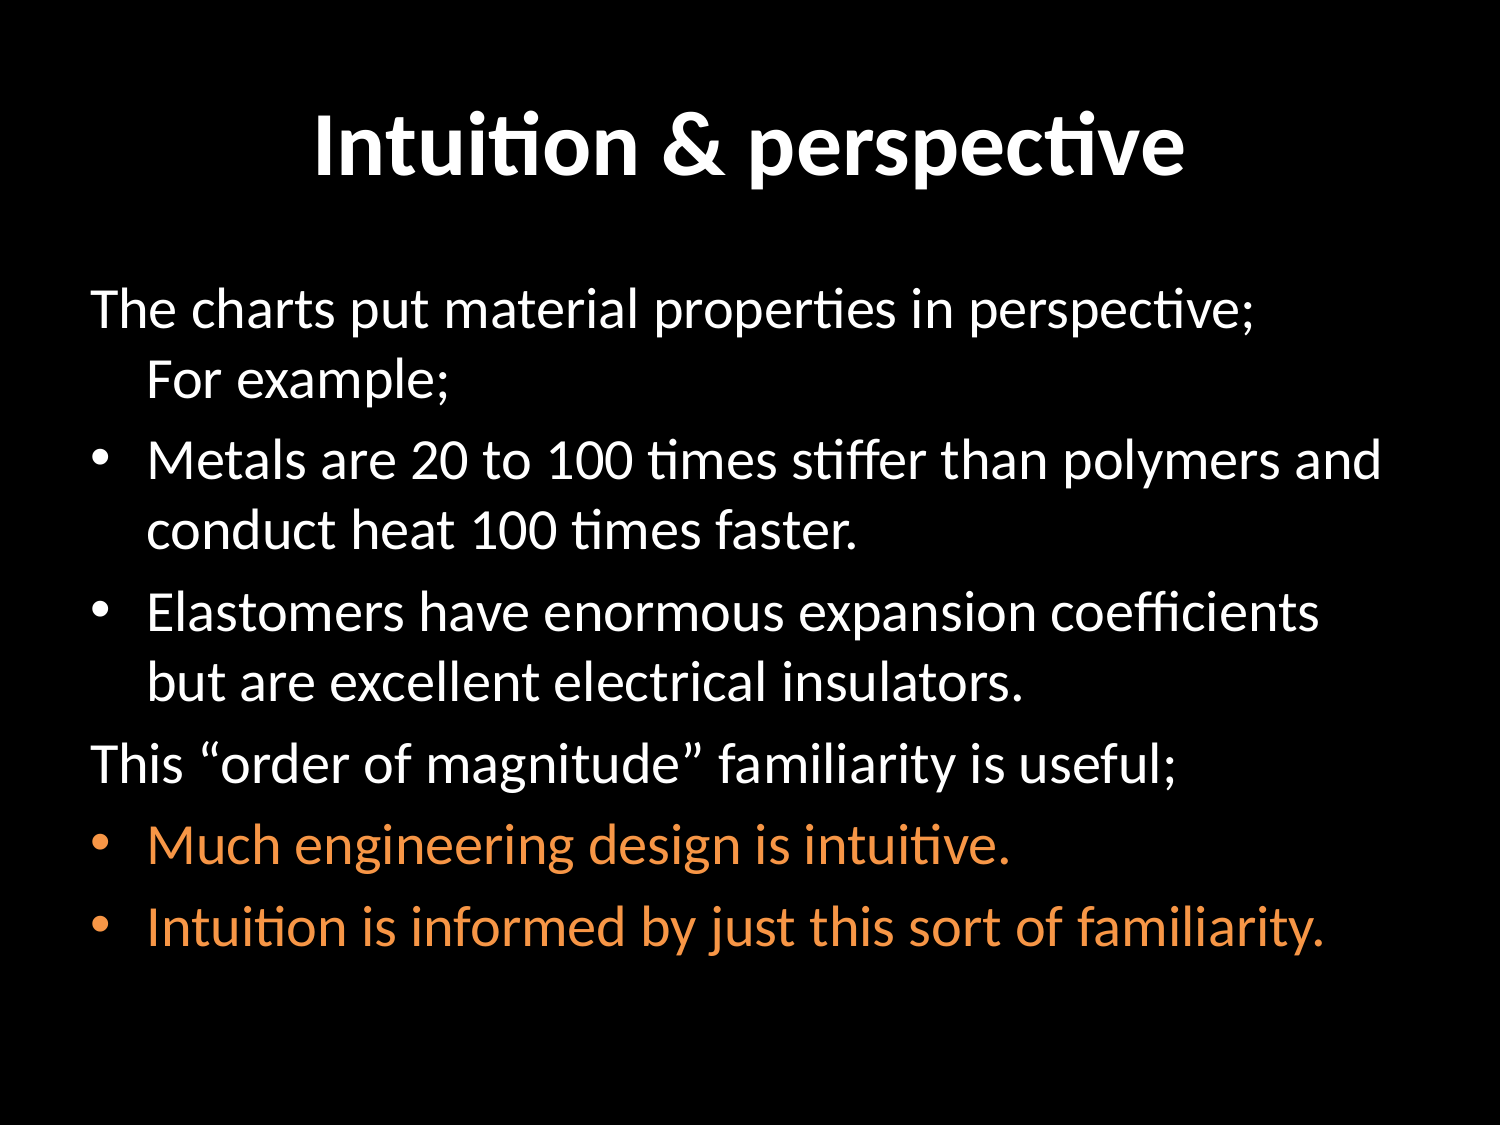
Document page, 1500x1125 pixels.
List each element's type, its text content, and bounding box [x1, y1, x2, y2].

list The charts put material properties in perspective; For example; Metals are 20 to 100 times stiffer than polymers and conduct heat 100 times faster. Elastomers have enormous expansion coefficients but are excellent electrical insulators. This “order of magnitude” familiarity is useful; Much engineering design is intuitive. Intuition is informed by just this sort of familiarity. [74, 262, 1426, 1006]
title Intuition & perspective [74, 44, 1426, 233]
